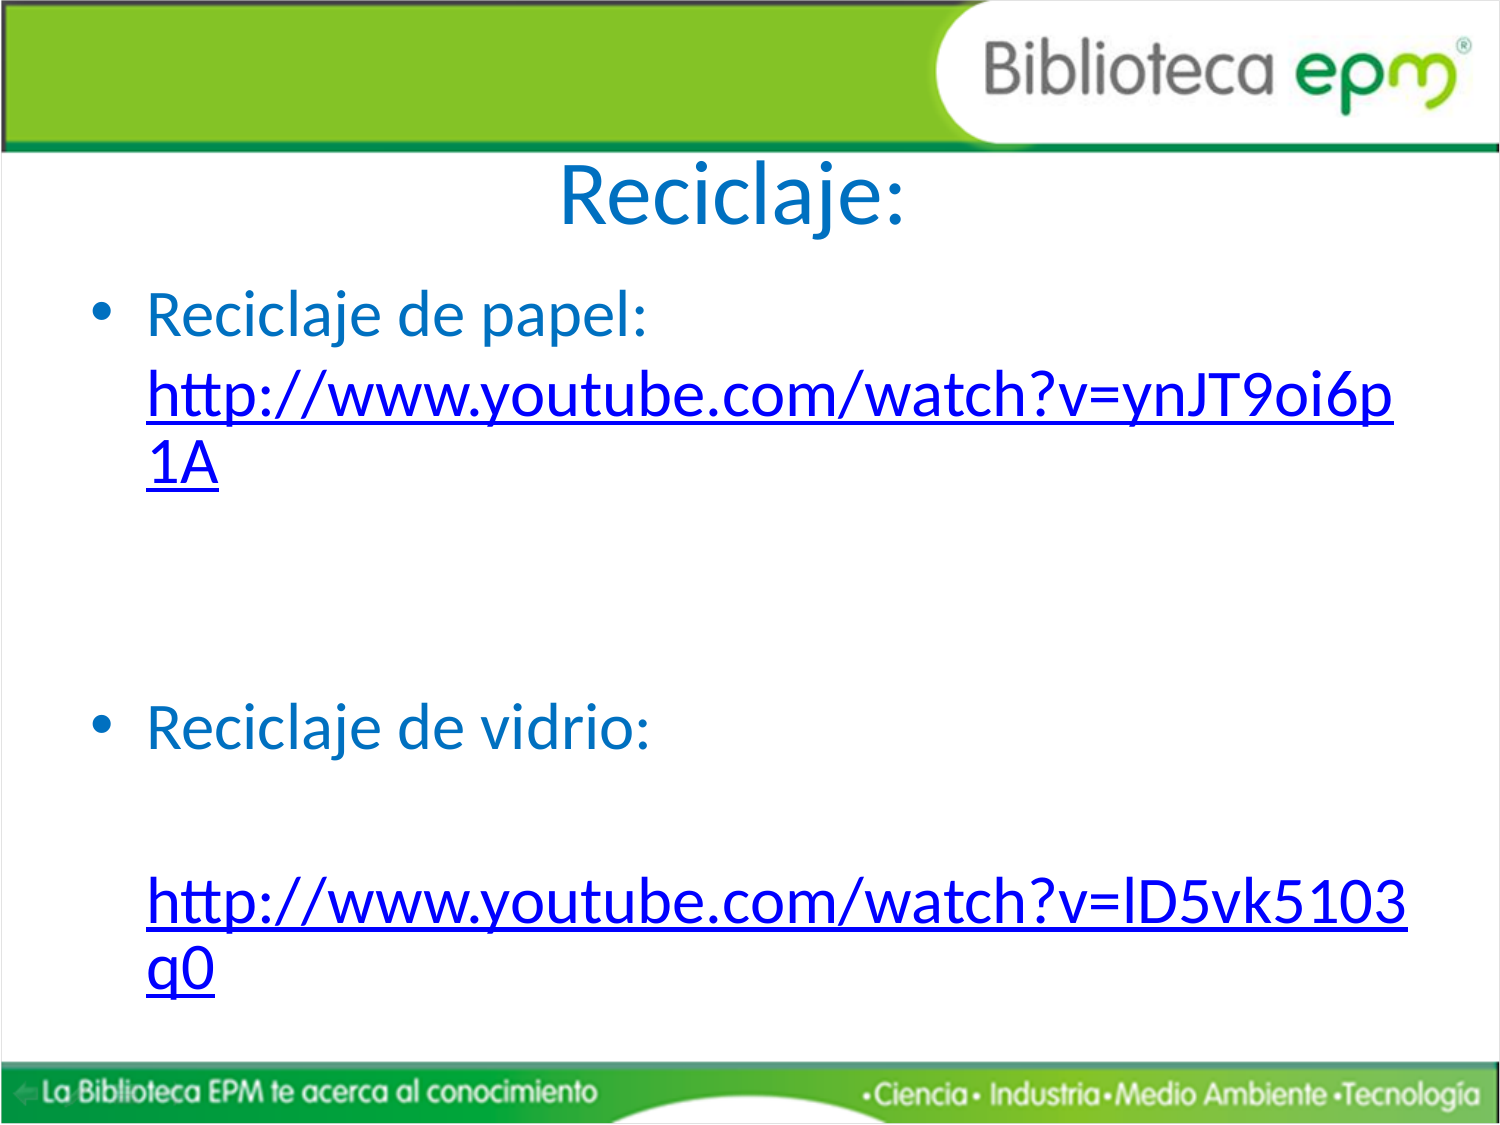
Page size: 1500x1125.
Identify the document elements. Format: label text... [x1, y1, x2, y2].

list Reciclaje de papel: http://www.youtube.com/watch?v=ynJT9oi6p1A Reciclaje de vidrio: http://www.youtube.com/watch?v=lD5vk5103q0 [75, 262, 1425, 1005]
picture [0, 0, 1500, 1125]
title Reciclaje: [58, 93, 1409, 282]
